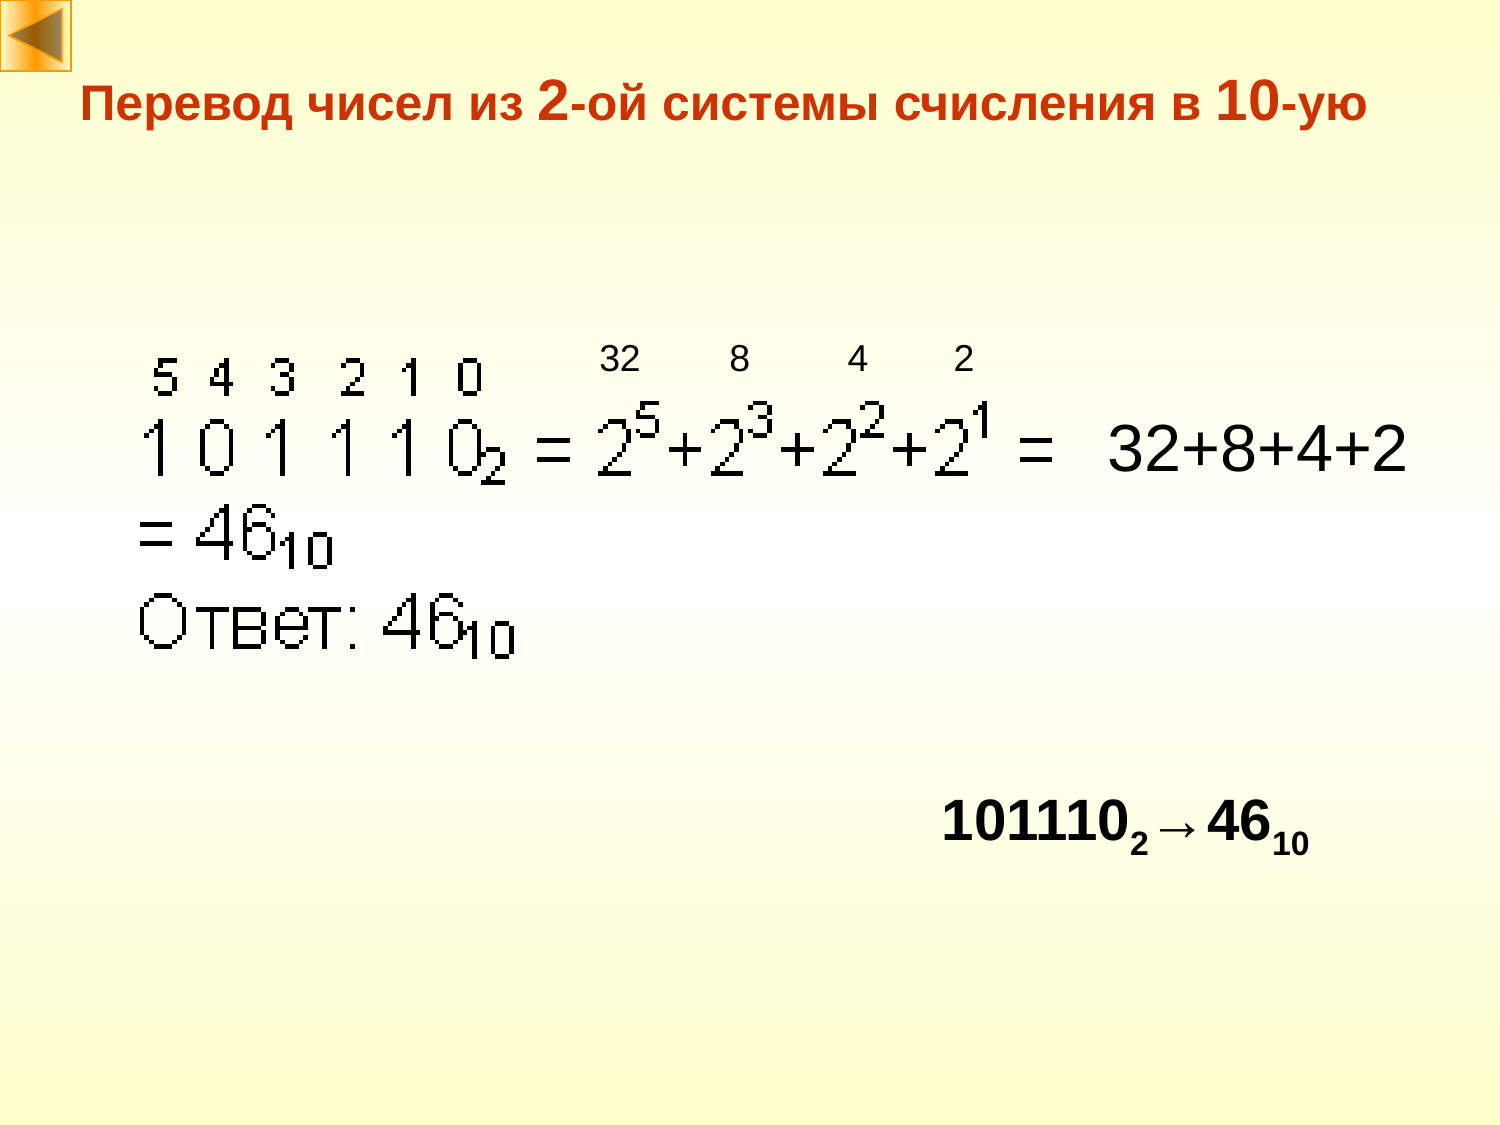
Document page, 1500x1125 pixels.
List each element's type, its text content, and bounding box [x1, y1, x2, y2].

text_box [0, 0, 71, 72]
text_box Перевод чисел из 2-ой системы счисления в 10-ую [64, 54, 1471, 140]
picture [111, 326, 1081, 659]
text_box 32+8+4+2 [1092, 397, 1436, 492]
text_box 1011102→4610 [927, 774, 1388, 870]
